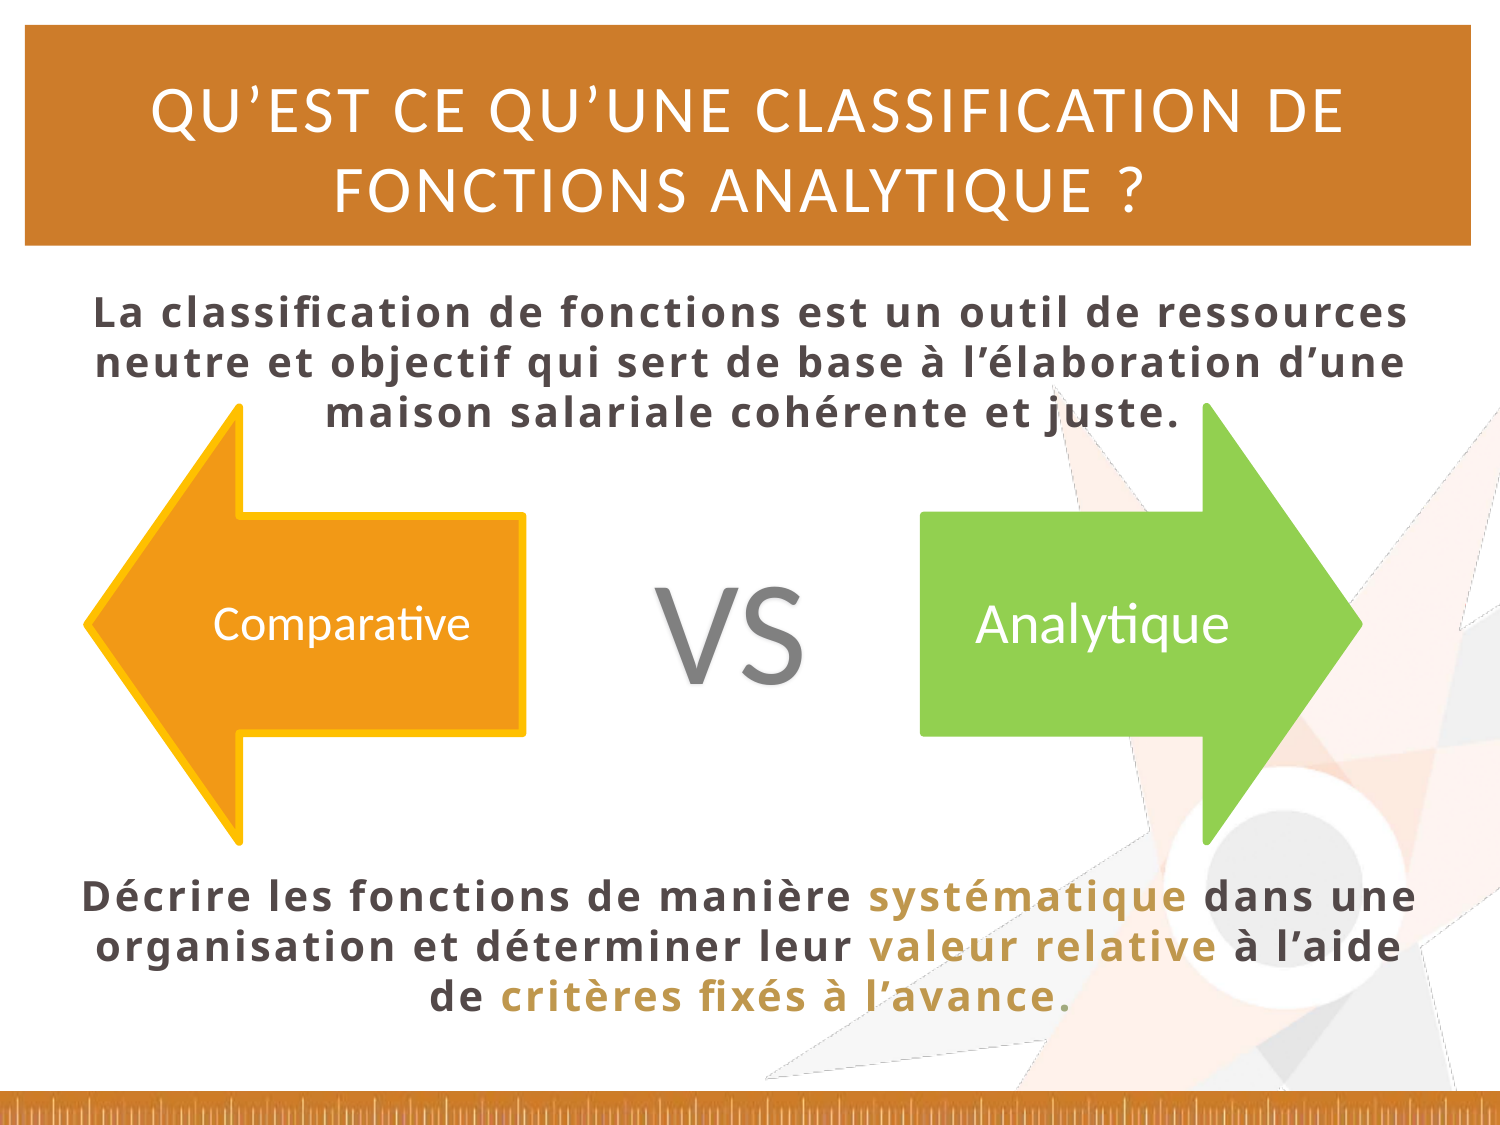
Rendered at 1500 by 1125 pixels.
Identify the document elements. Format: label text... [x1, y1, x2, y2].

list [87, 406, 1360, 843]
text_box Décrire les fonctions de manière systématique dans une organisation et déterminer leur valeur relative à l’aide de critères fixés à l’avance. [62, 862, 1438, 1073]
picture [0, 384, 1500, 1125]
text_box La classification de fonctions est un outil de ressources neutre et objectif qui sert de base à l’élaboration d’une maison salariale cohérente et juste. [62, 278, 1442, 488]
title Qu’est ce qu’une classification de fonctions analytique ? [62, 58, 1438, 209]
